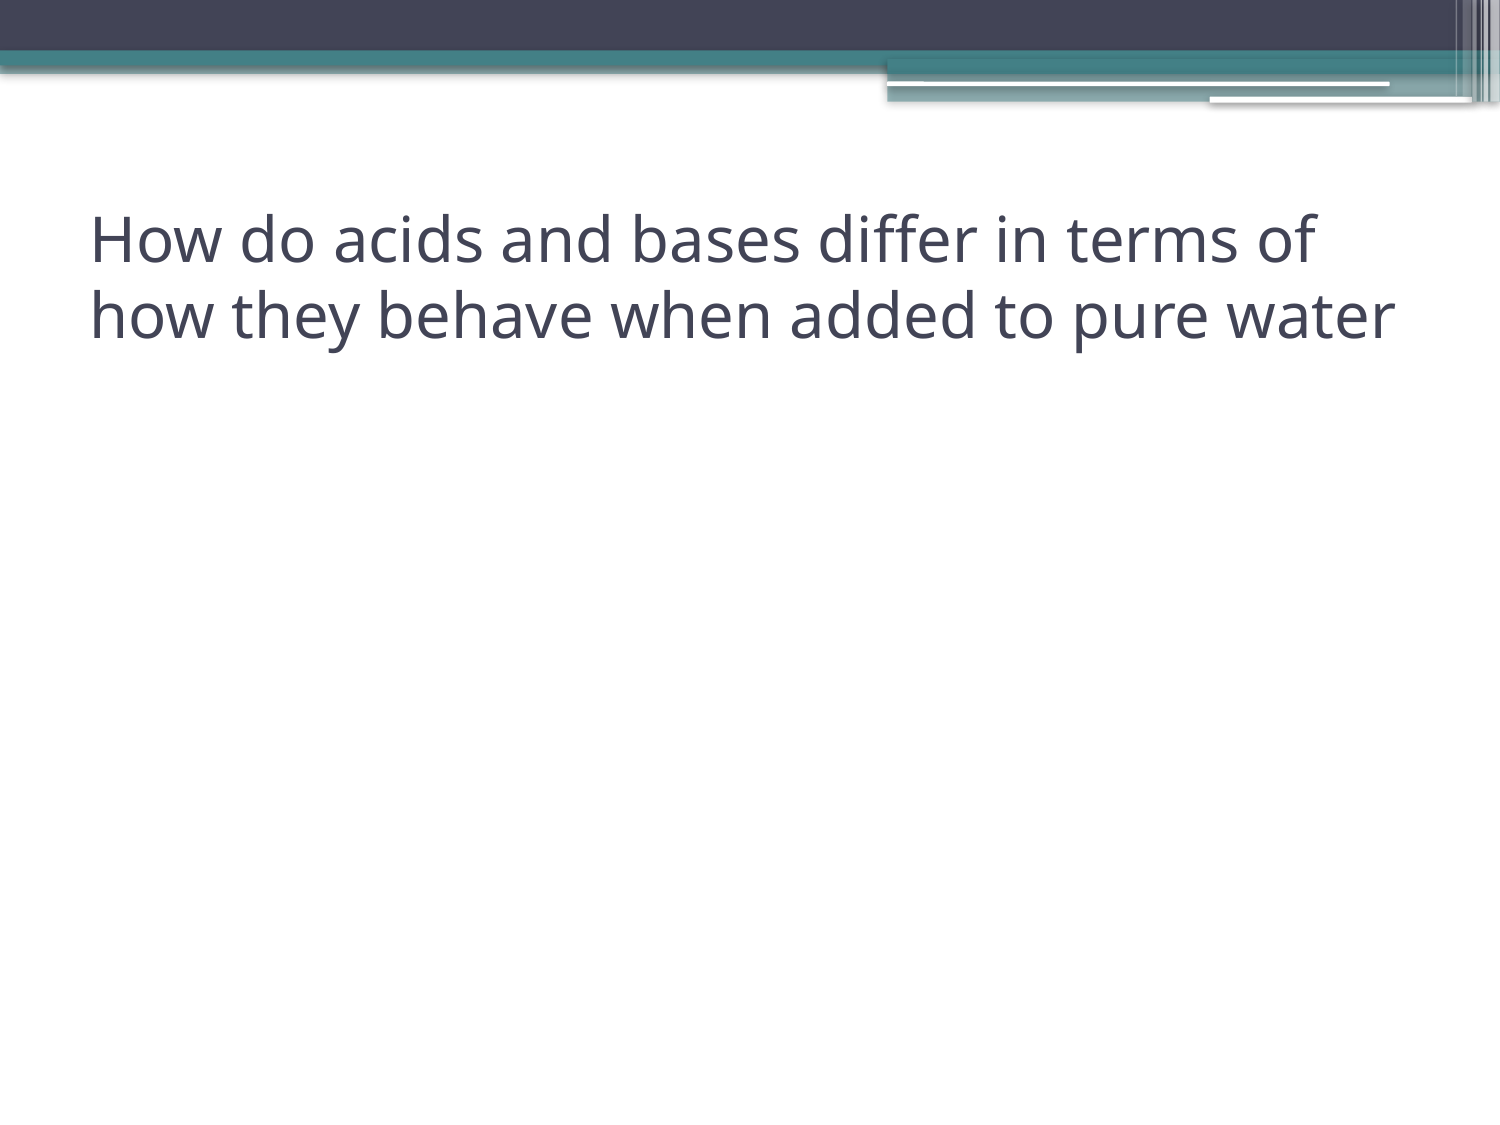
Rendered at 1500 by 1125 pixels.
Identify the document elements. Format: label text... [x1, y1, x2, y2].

title How do acids and bases differ in terms of how they behave when added to pure water [75, 187, 1425, 363]
